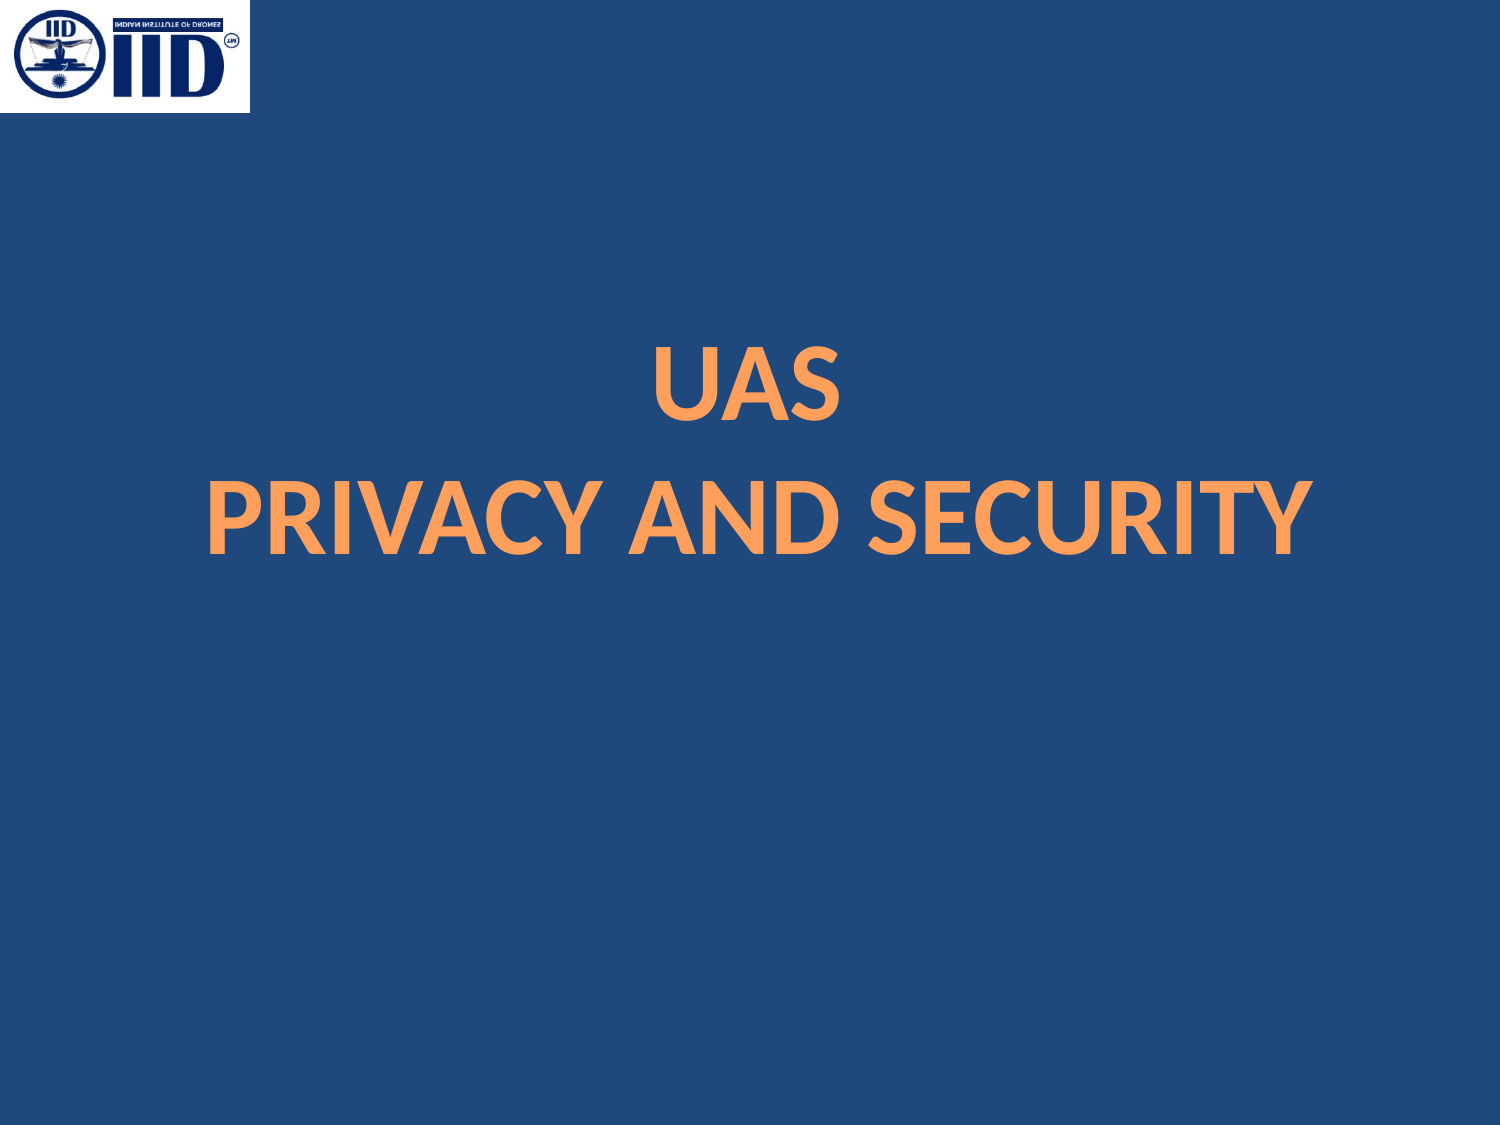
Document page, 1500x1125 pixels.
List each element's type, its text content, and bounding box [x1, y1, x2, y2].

text_box UAS PRIVACY AND SECURITY [189, 299, 1330, 585]
picture [0, 0, 250, 113]
